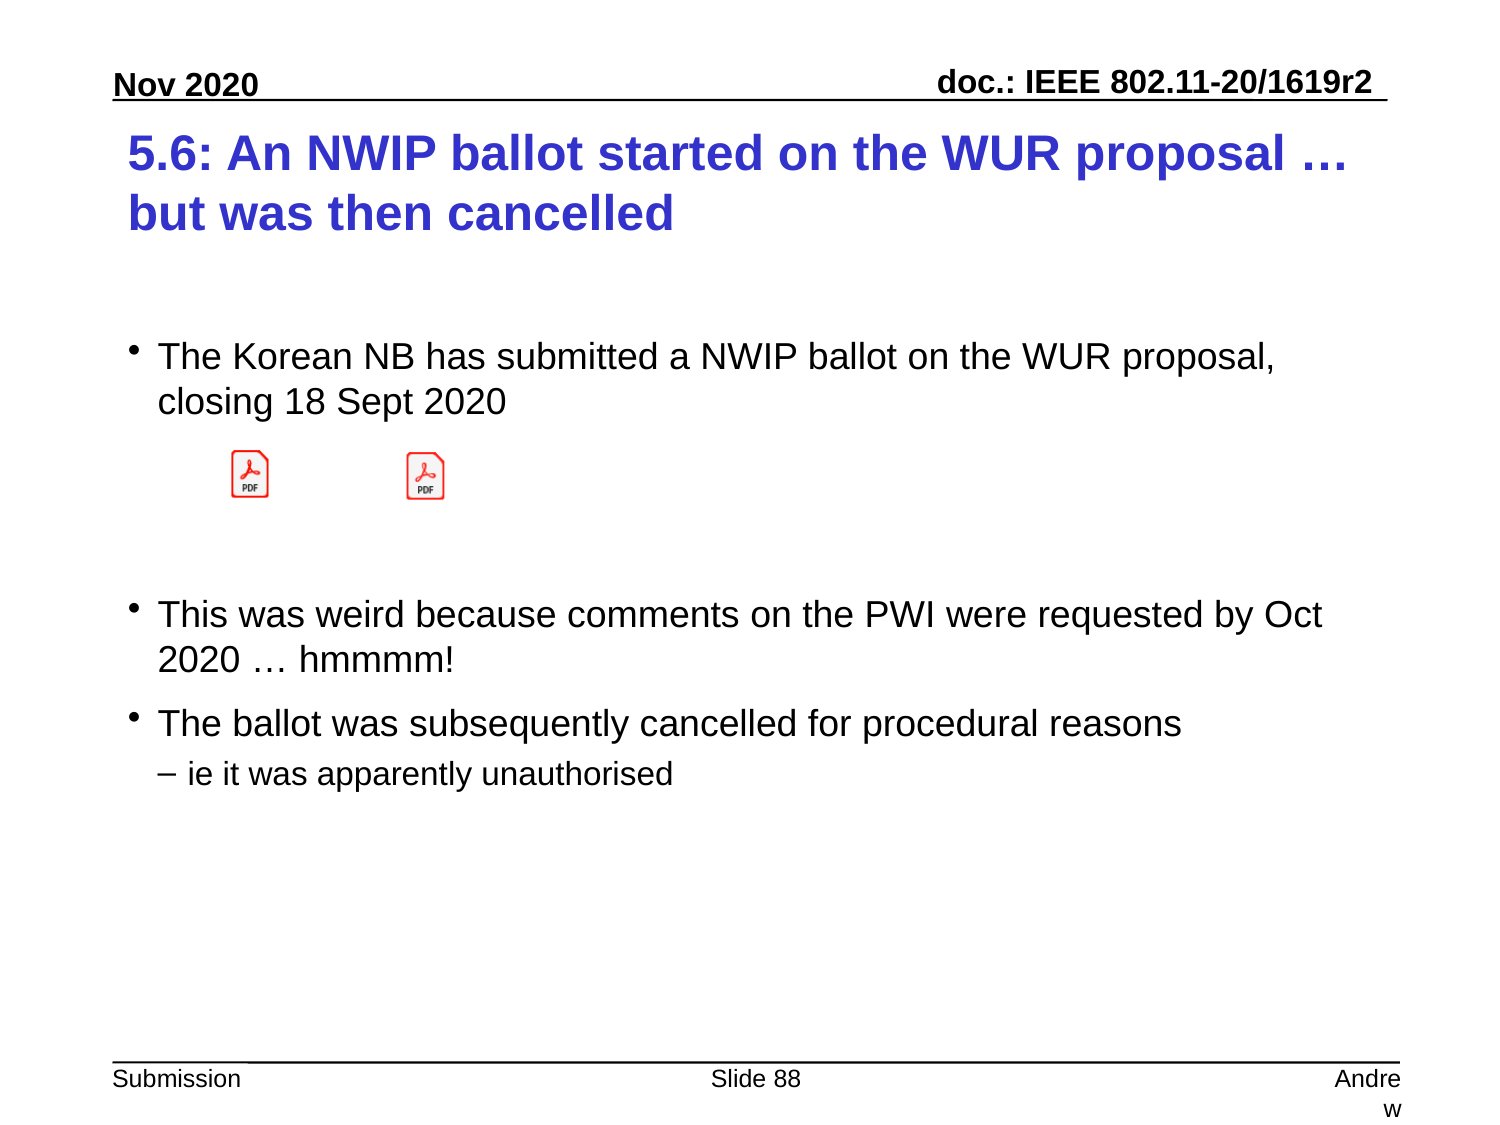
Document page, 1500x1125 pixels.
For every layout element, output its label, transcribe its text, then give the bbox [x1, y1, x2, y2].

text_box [393, 450, 457, 584]
list The Korean NB has submitted a NWIP ballot on the WUR proposal, closing 18 Sept 2020 This was weird because comments on the PWI were requested by Oct 2020 … hmmmm! The ballot was subsequently cancelled for procedural reasons ie it was apparently unauthorised [112, 324, 1388, 1000]
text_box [218, 449, 282, 583]
title 5.6: An NWIP ballot started on the WUR proposal … but was then cancelled [112, 112, 1388, 288]
footer Andrew Myles, Cisco [1320, 1061, 1402, 1093]
slide_number Slide 88 [709, 1061, 803, 1093]
